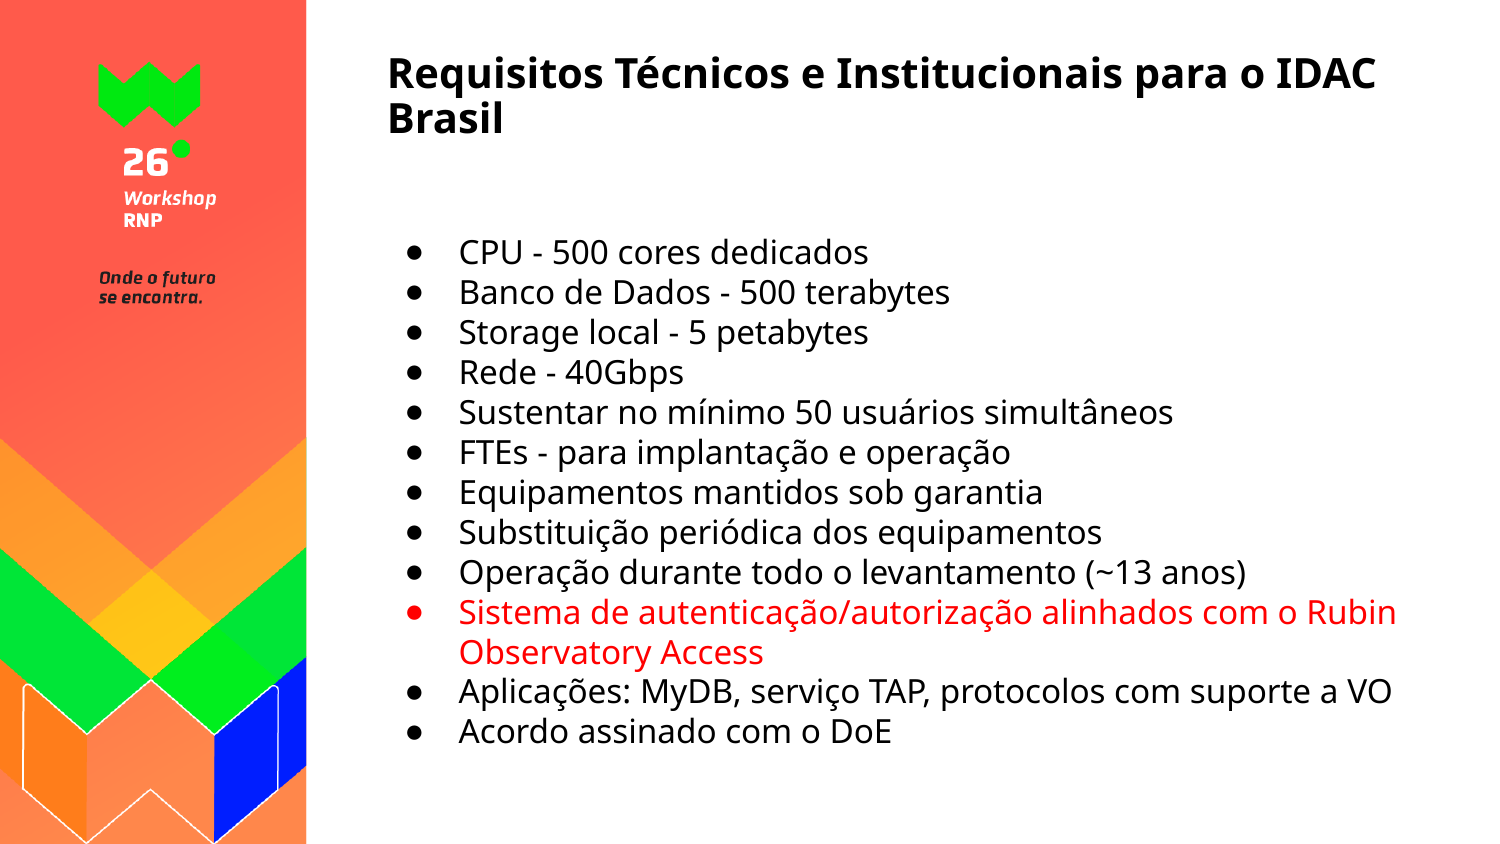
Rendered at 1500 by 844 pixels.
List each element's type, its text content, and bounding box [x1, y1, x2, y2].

picture [0, 0, 1500, 844]
title Requisitos Técnicos e Institucionais para o IDAC Brasil [371, 45, 1440, 129]
list CPU - 500 cores dedicados Banco de Dados - 500 terabytes Storage local - 5 petabytes Rede - 40Gbps Sustentar no mínimo 50 usuários simultâneos FTEs - para implantação e operação Equipamentos mantidos sob garantia Substituição periódica dos equipamentos Operação durante todo o levantamento (~13 anos) Sistema de autenticação/autorização alinhados com o Rubin Observatory Access Aplicações: MyDB, serviço TAP, protocolos com suporte a VO Acordo assinado com o DoE [368, 224, 1443, 800]
